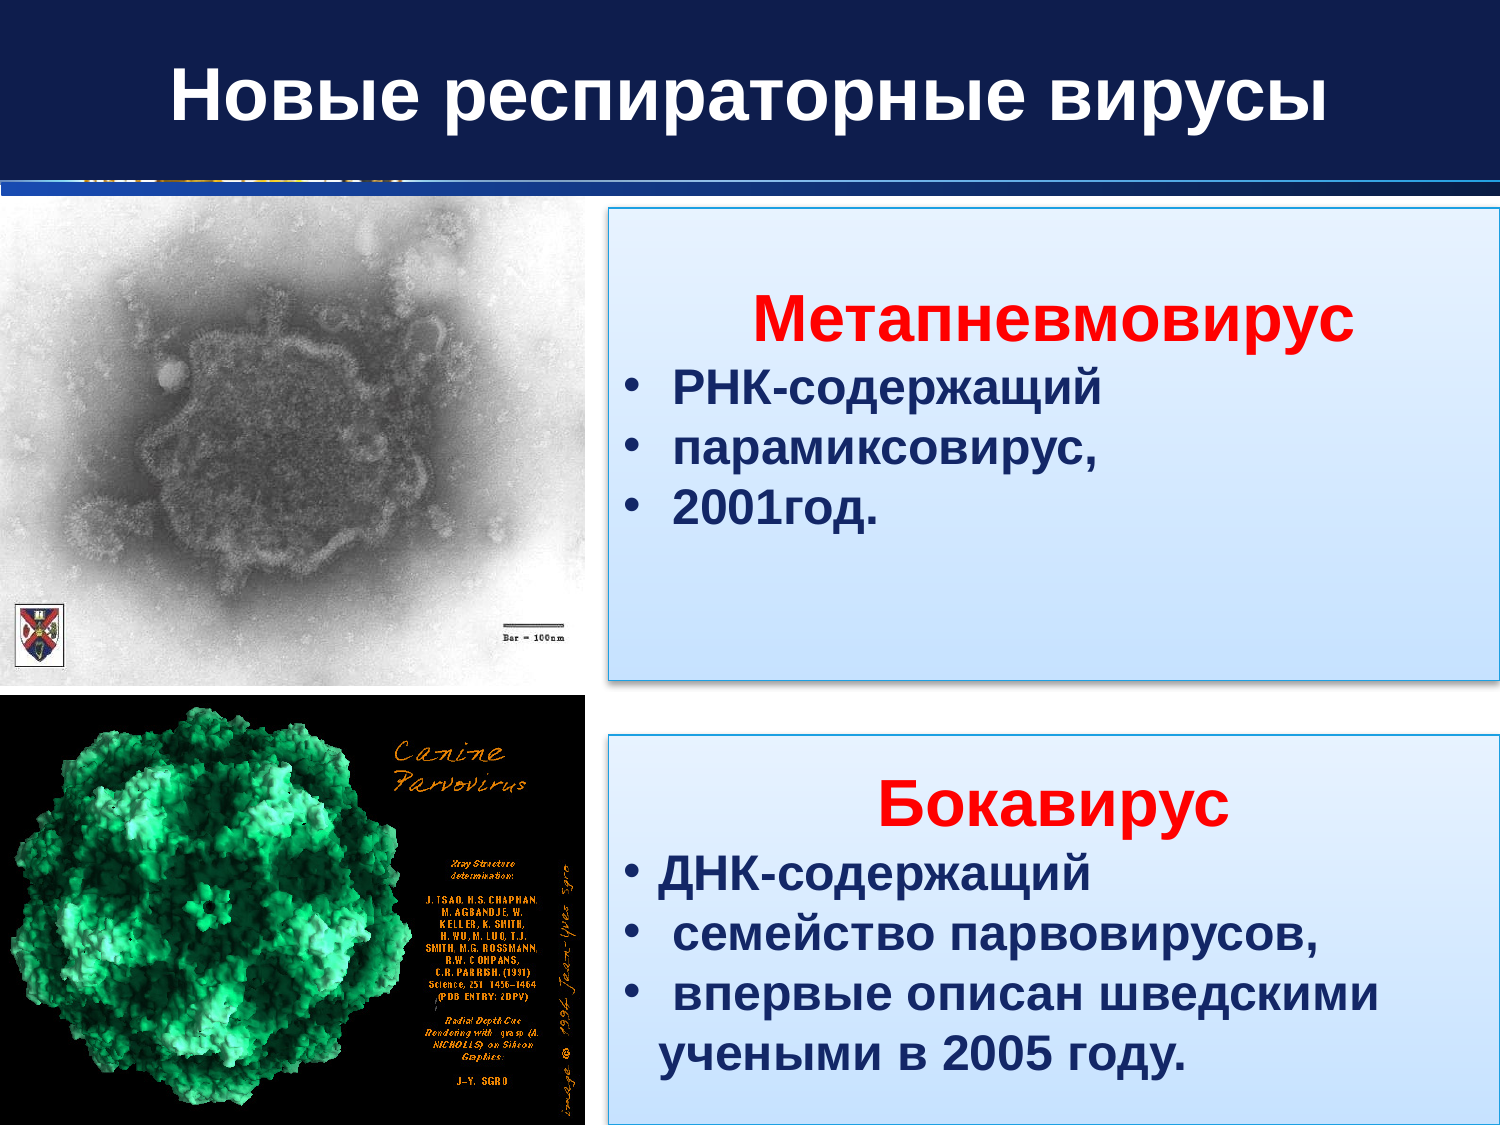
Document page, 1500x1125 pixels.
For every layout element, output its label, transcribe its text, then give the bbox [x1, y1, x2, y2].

picture [0, 196, 585, 686]
picture [0, 181, 179, 185]
text_box Бокавирус ДНК-содержащий семейство парвовирусов, впервые описан шведскими учеными в 2005 году. [608, 734, 1500, 1125]
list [0, 694, 585, 1125]
text_box Метапневмовирус РНК-содержащий парамиксовирус, 2001год. [608, 207, 1500, 681]
title Новые респираторные вирусы [0, 0, 1500, 181]
